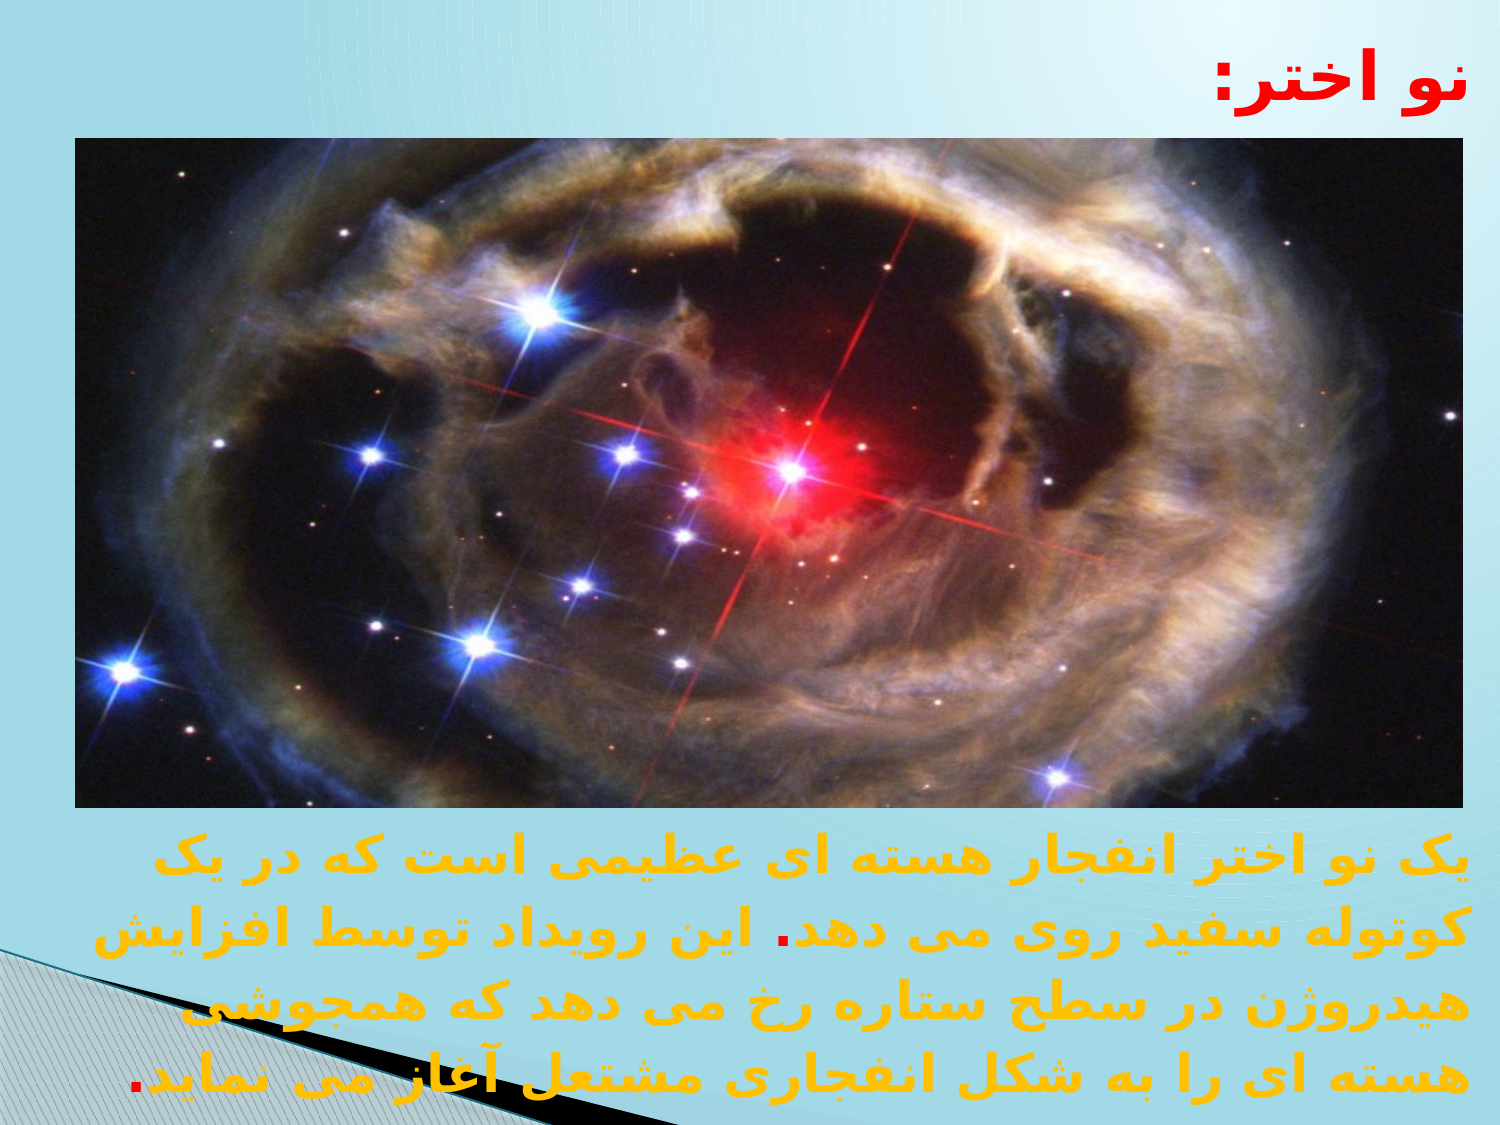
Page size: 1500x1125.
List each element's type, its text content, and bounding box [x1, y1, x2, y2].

list نو اختر: یک نو اختر انفجار هسته ای عظیمی است که در یک کوتوله سفید روی می دهد. این رویداد توسط افزایش هیدروژن در سطح ستاره رخ می دهد که همجوشی هسته ای را به شکل انفجاری مشتعل آغاز می نماید. [12, 12, 1488, 1113]
picture [74, 138, 1463, 808]
